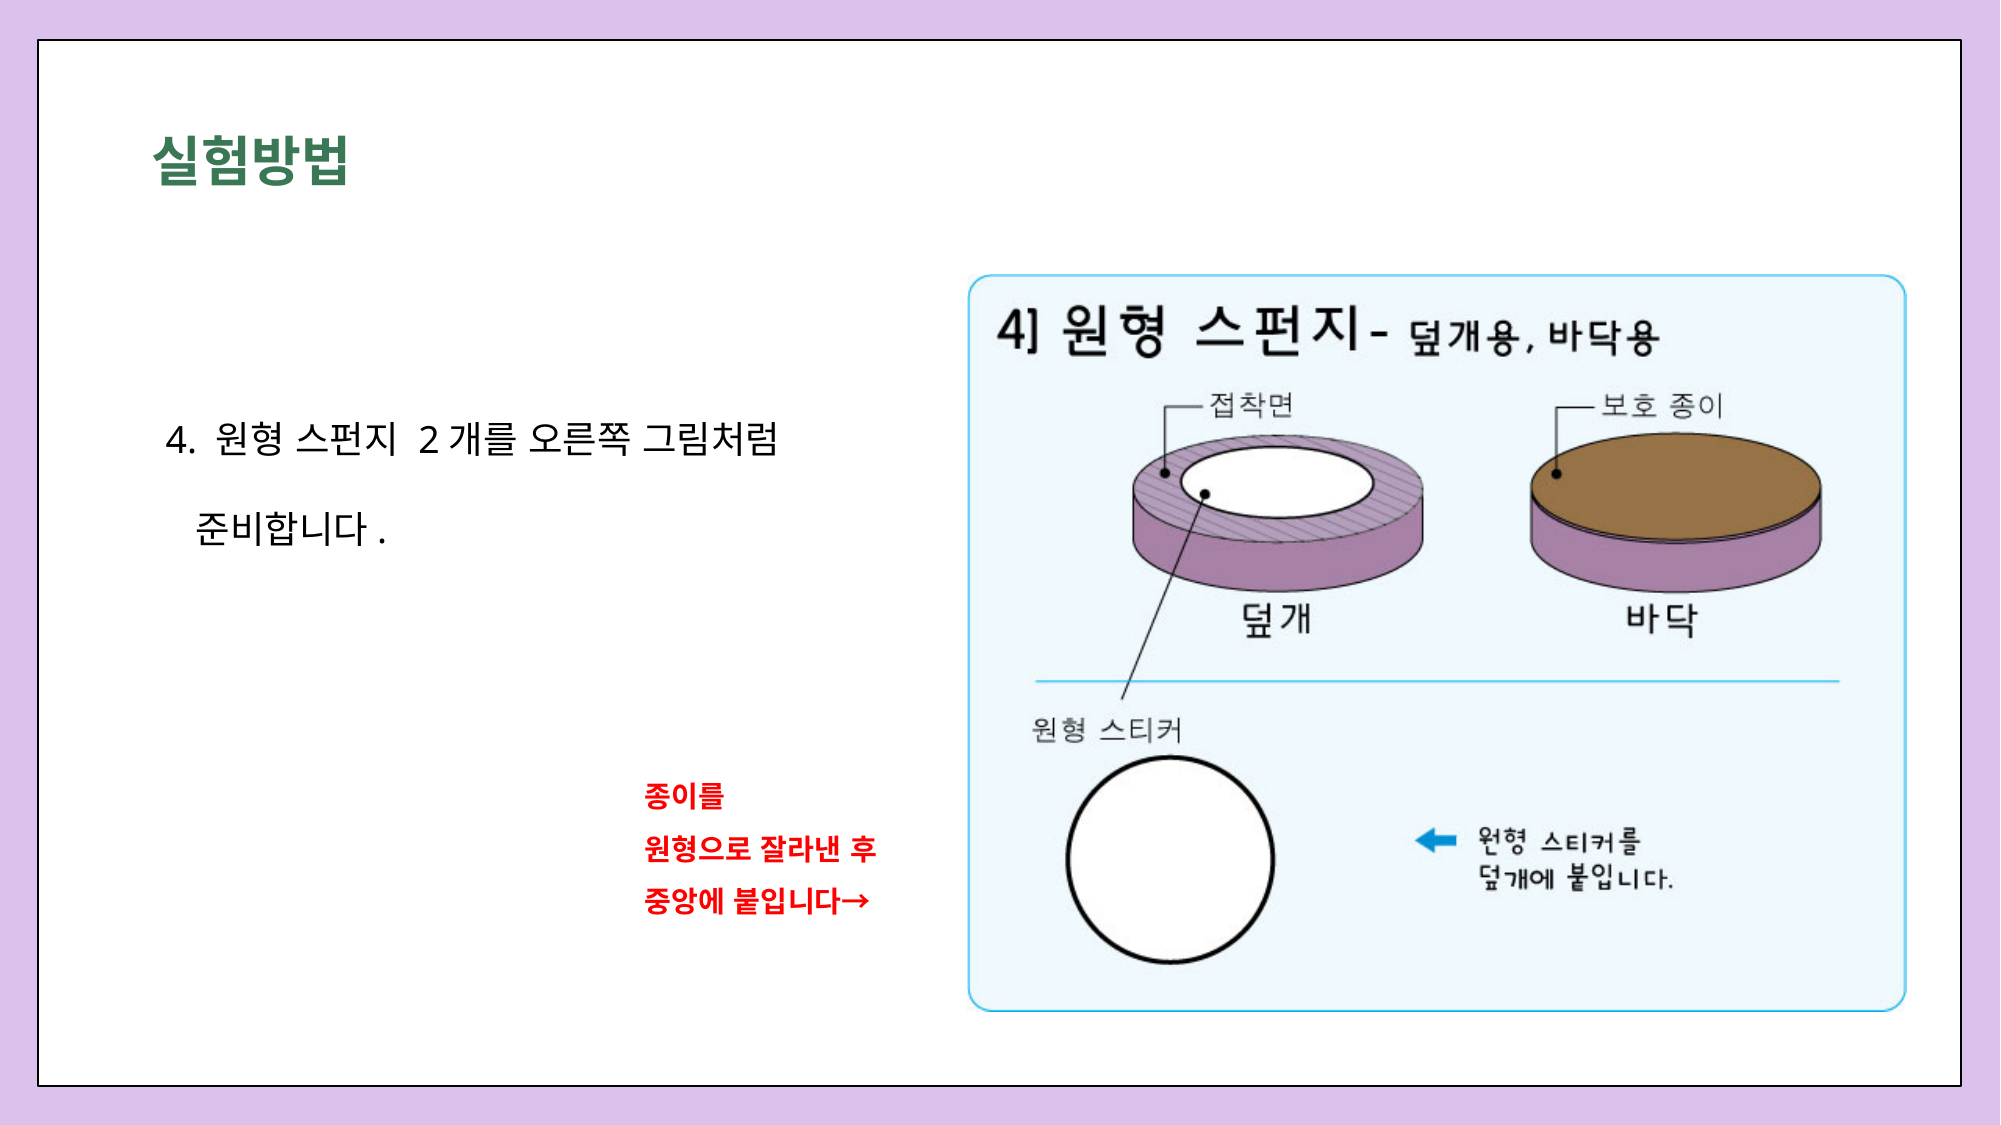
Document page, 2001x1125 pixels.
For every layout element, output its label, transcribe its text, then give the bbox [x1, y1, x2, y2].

text_box 4. 원형 스펀지 2개를 오른쪽 그림처럼 준비합니다. [150, 408, 796, 559]
picture [967, 274, 1907, 1013]
text_box 종이를 원형으로 잘라낸 후 중앙에 붙입니다→ [629, 753, 893, 926]
text_box 실험방법 [136, 112, 952, 185]
